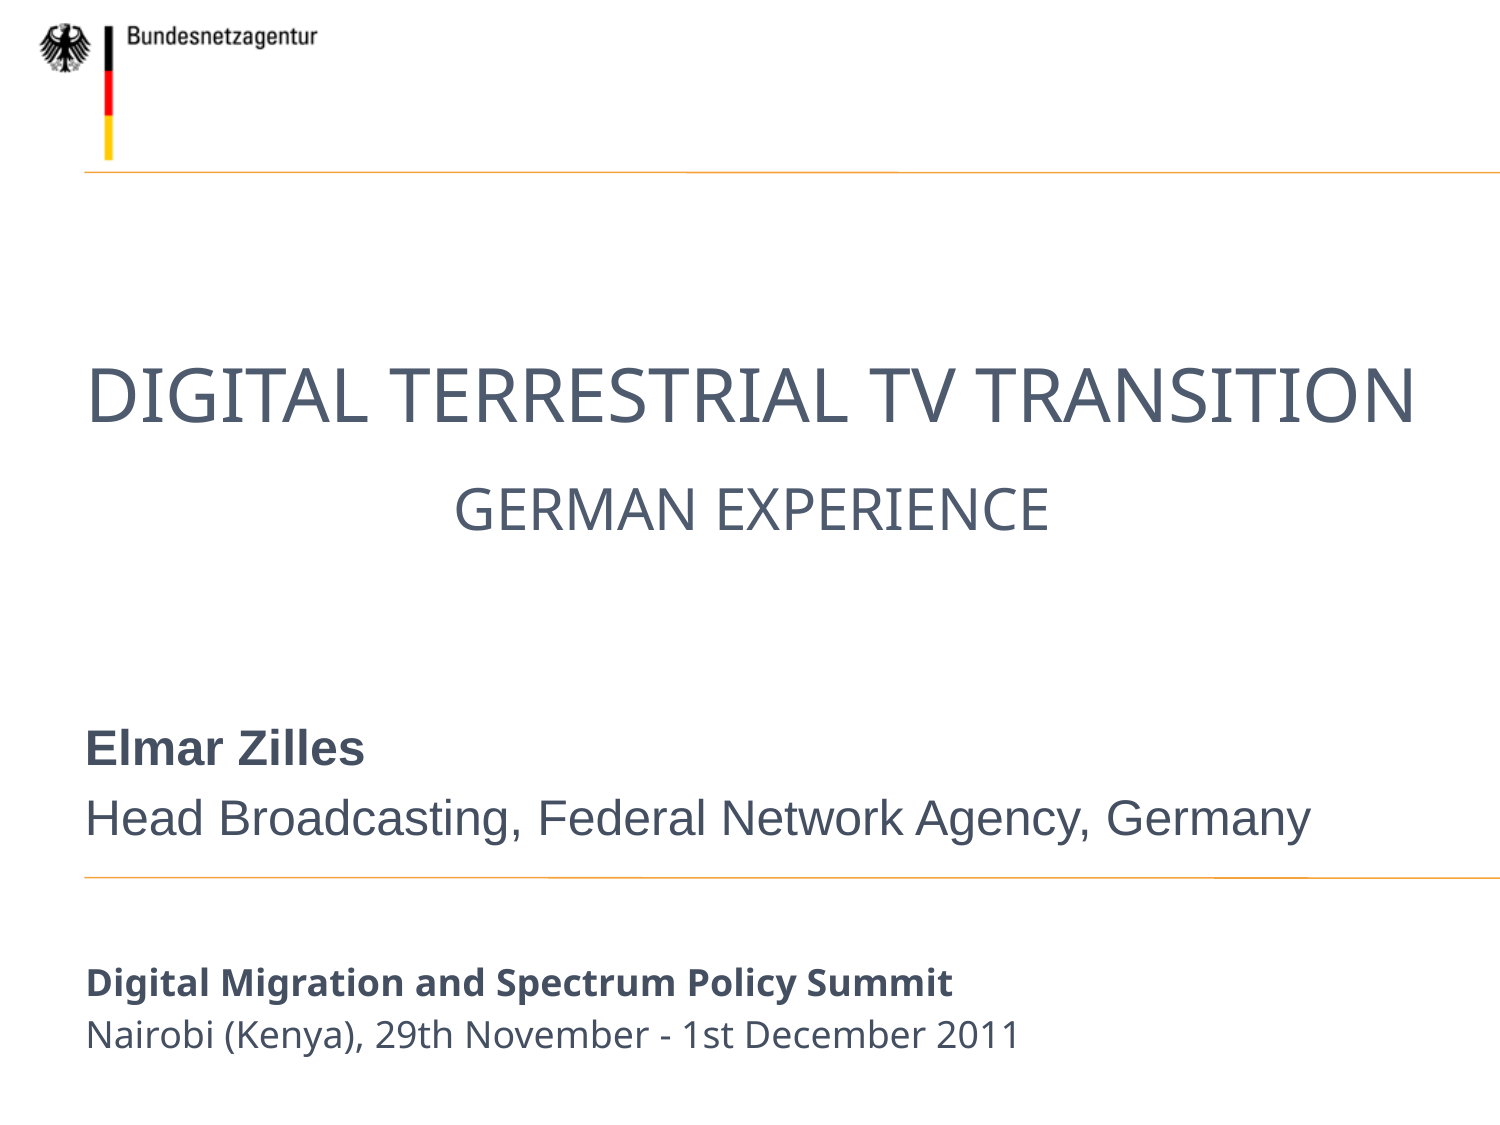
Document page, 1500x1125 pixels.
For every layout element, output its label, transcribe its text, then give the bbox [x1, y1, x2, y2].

title Digital terrestrial TV Transition German Experience [58, 339, 1447, 610]
picture [23, 0, 352, 170]
text_box Elmar Zilles Head Broadcasting, Federal Network Agency, Germany [70, 703, 1458, 853]
text_box Digital Migration and Spectrum Policy Summit Nairobi (Kenya), 29th November­ - 1st December 2011 [70, 940, 1458, 1064]
